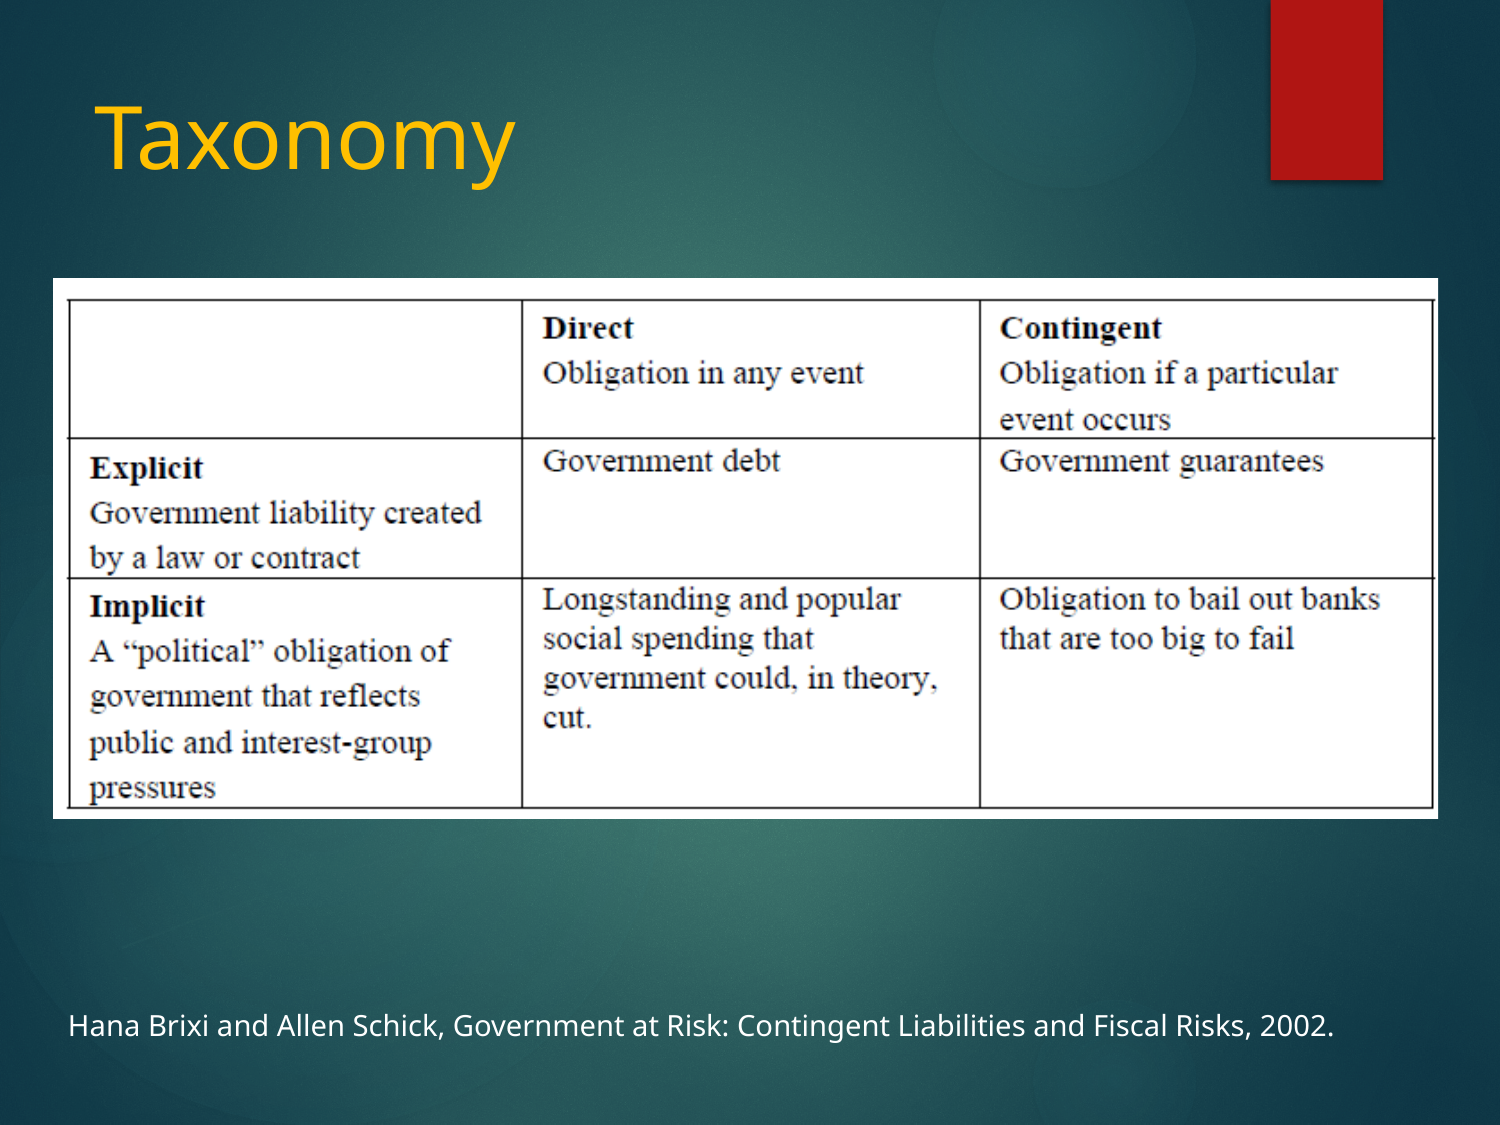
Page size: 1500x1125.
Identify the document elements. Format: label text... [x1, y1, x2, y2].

title Taxonomy [79, 74, 1237, 277]
text_box Hana Brixi and Allen Schick, Government at Risk: Contingent Liabilities and Fiscal Risks, 2002. [53, 999, 1424, 1050]
picture [52, 278, 1439, 819]
